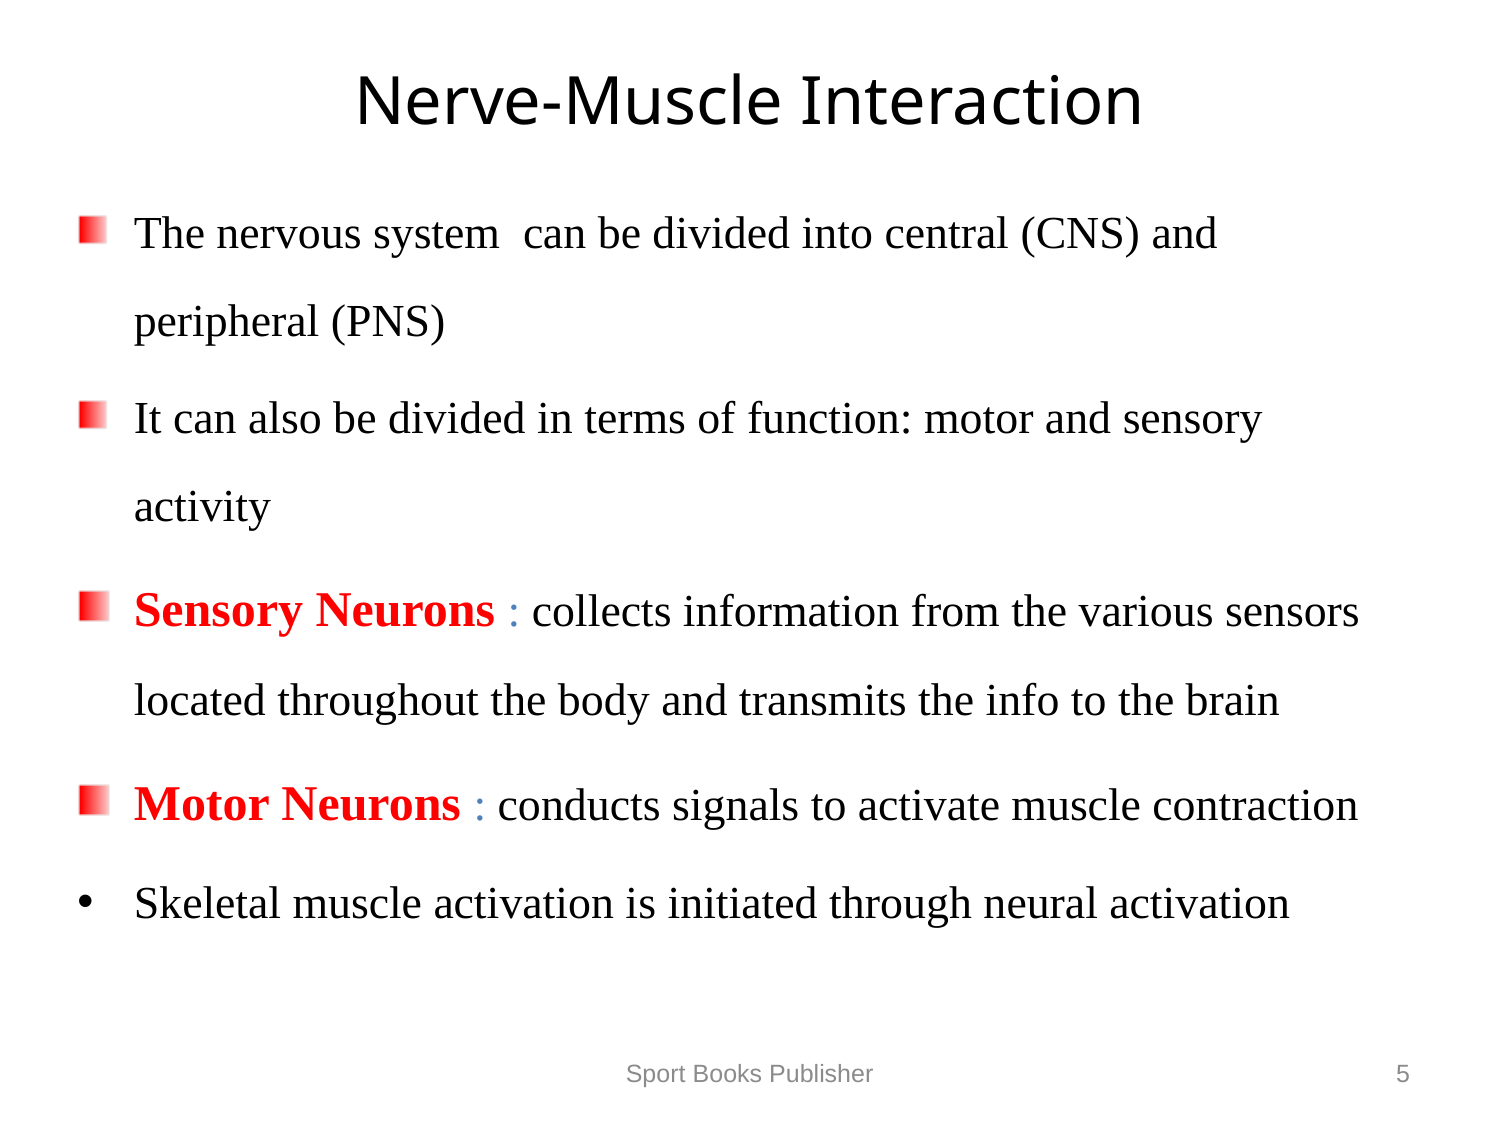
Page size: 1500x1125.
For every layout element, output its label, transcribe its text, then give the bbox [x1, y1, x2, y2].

picture [77, 214, 110, 247]
picture [77, 589, 113, 625]
picture [77, 399, 110, 432]
title Nerve-Muscle Interaction [75, 45, 1425, 150]
slide_number 5 [1074, 1042, 1425, 1103]
footer Sport Books Publisher [512, 1042, 988, 1103]
list The nervous system can be divided into central (CNS) and peripheral (PNS) It can also be divided in terms of function: motor and sensory activity Sensory Neurons : collects information from the various sensors located throughout the body and transmits the info to the brain Motor Neurons : conducts signals to activate muscle contraction Skeletal muscle activation is initiated through neural activation [62, 162, 1425, 1000]
picture [77, 783, 113, 819]
